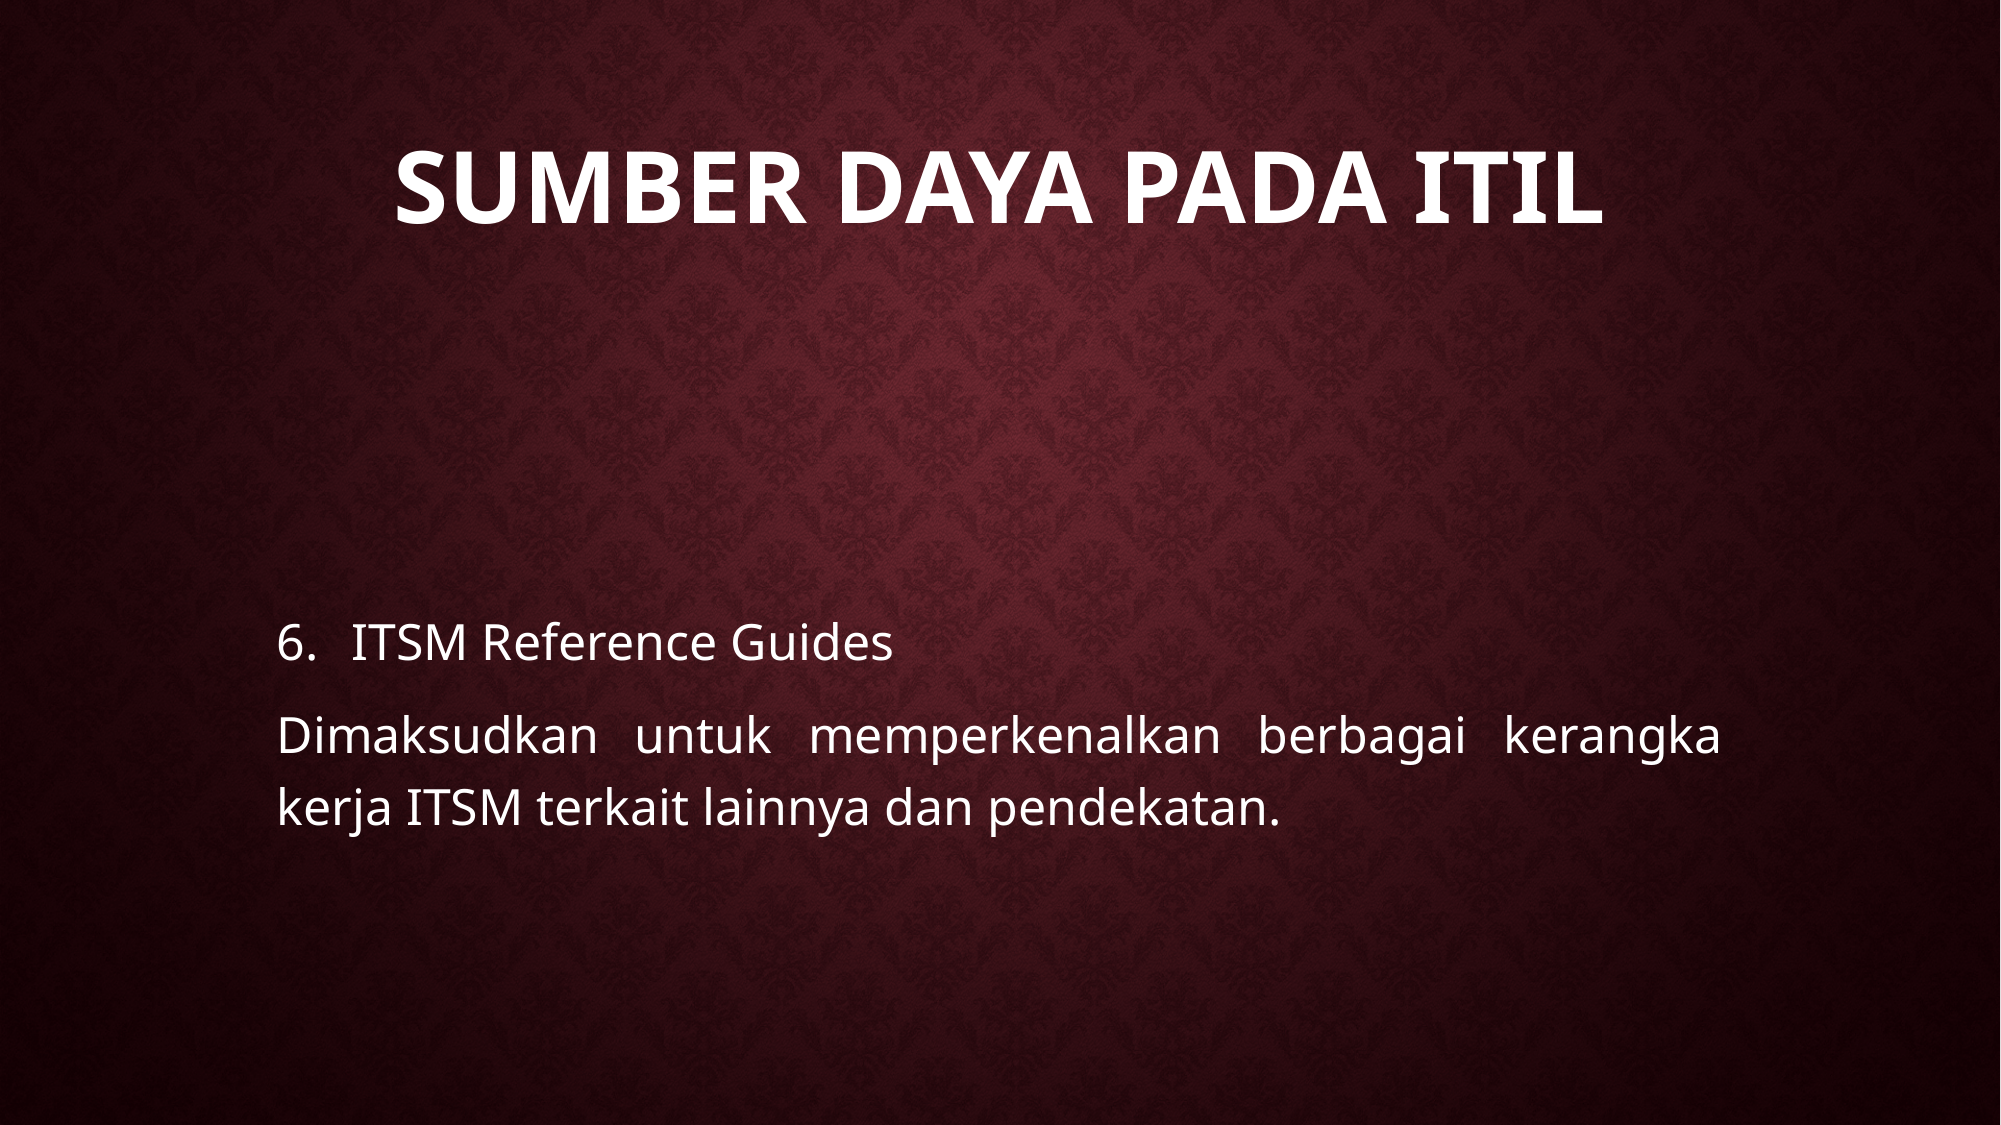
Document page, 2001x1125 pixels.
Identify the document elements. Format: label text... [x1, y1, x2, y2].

subtitle ITSM Reference Guides Dimaksudkan untuk memperkenalkan berbagai kerangka kerja ITSM terkait lainnya dan pendekatan. [261, 590, 1739, 863]
title sumber daya pada ITIL [261, 76, 1739, 253]
